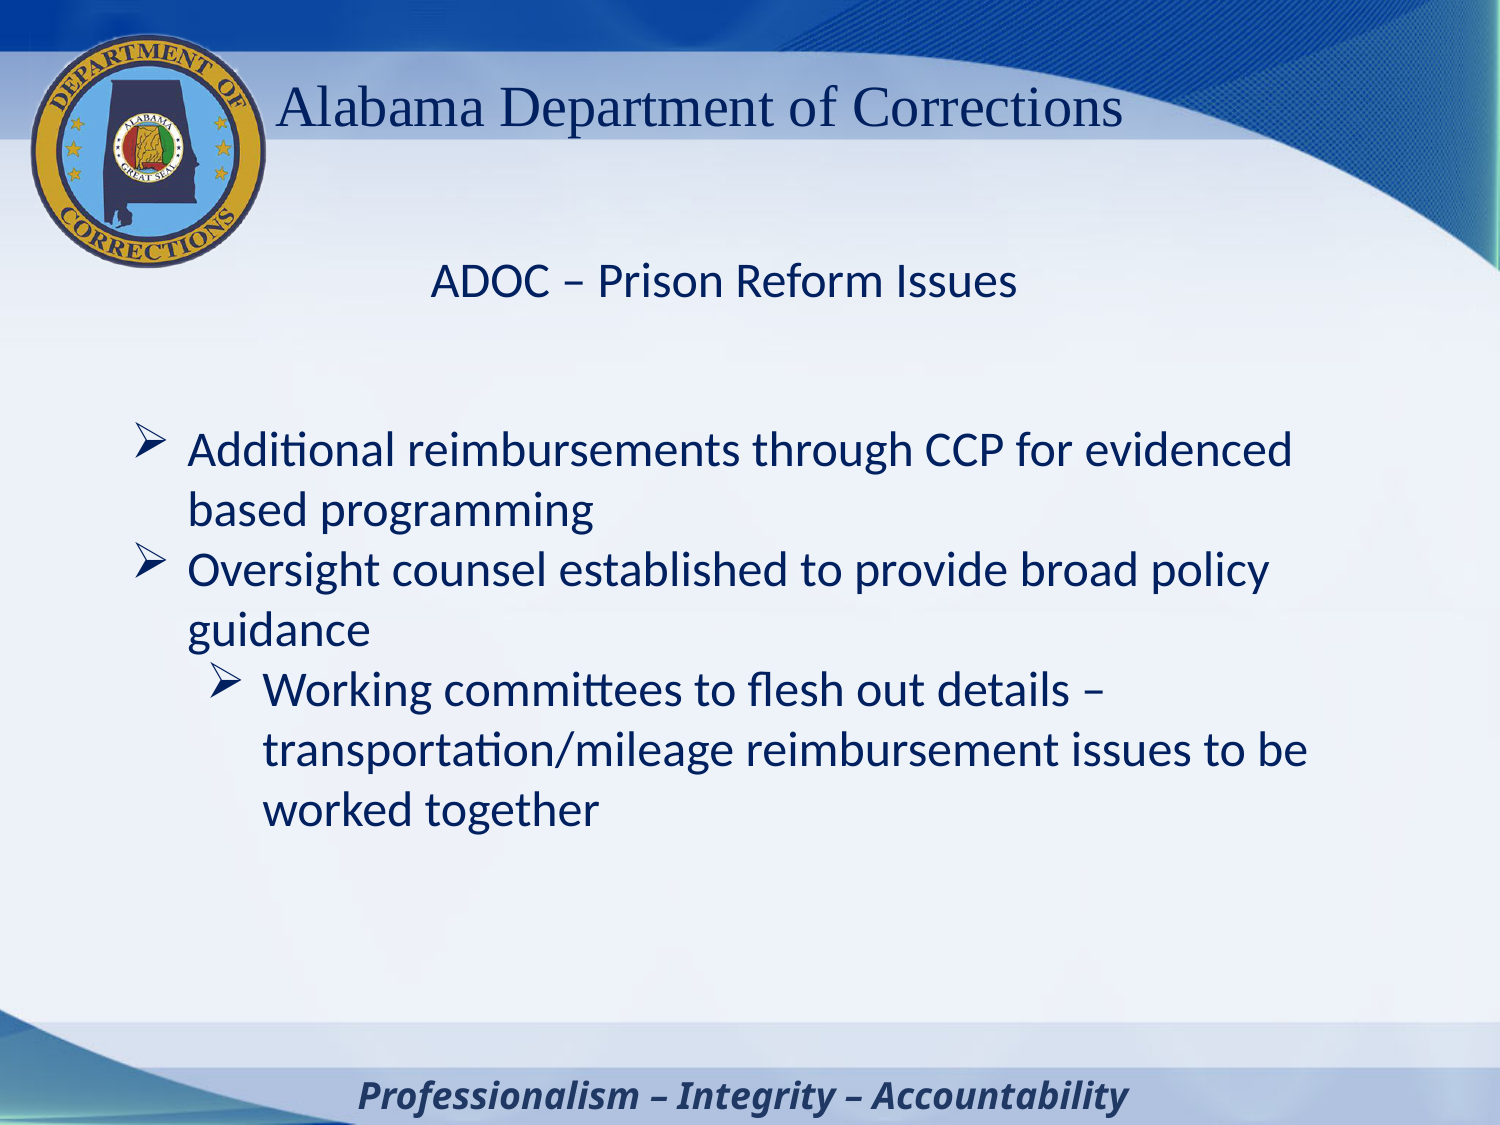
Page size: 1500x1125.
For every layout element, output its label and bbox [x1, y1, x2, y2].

text_box [0, 0, 1500, 1125]
